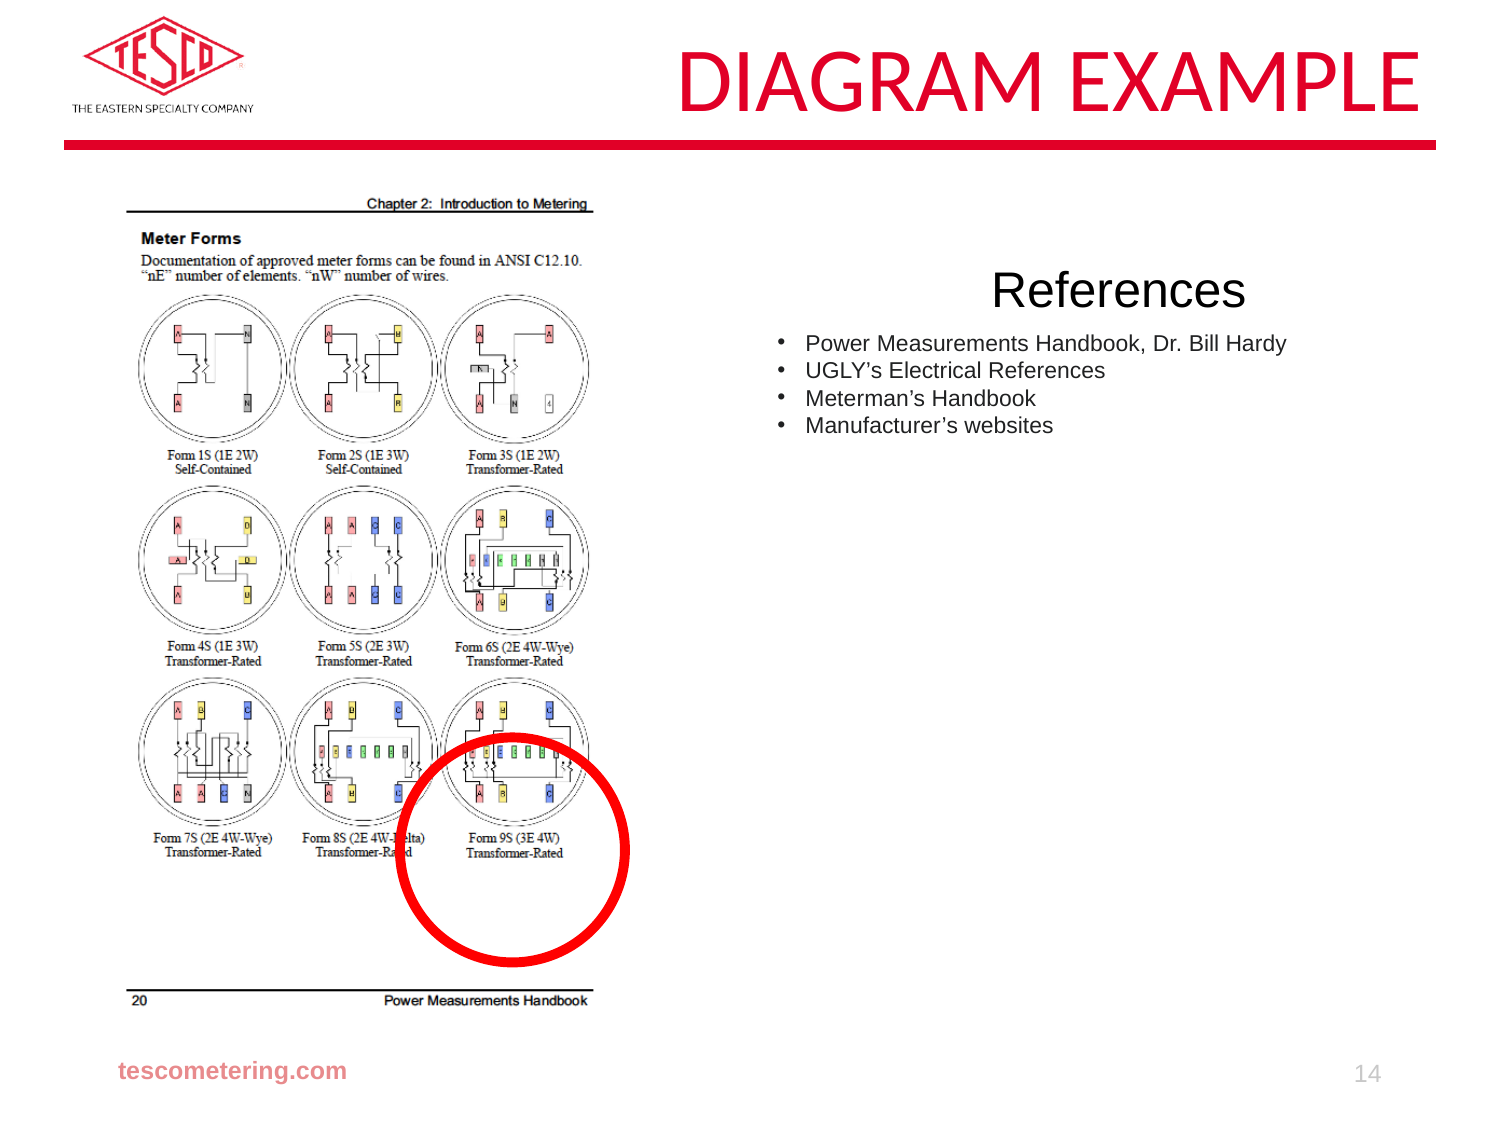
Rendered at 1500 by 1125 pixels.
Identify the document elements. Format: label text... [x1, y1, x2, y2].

slide_number 14 [1059, 1042, 1397, 1103]
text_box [24, 174, 684, 1028]
picture [72, 9, 256, 121]
text_box References [737, 249, 1500, 325]
text_box Power Measurements Handbook, Dr. Bill Hardy UGLY’s Electrical References Meterman’s Handbook Manufacturer’s websites [762, 320, 1485, 446]
title Diagram Example [255, 25, 1438, 138]
footer tescometering.com [103, 1039, 610, 1100]
